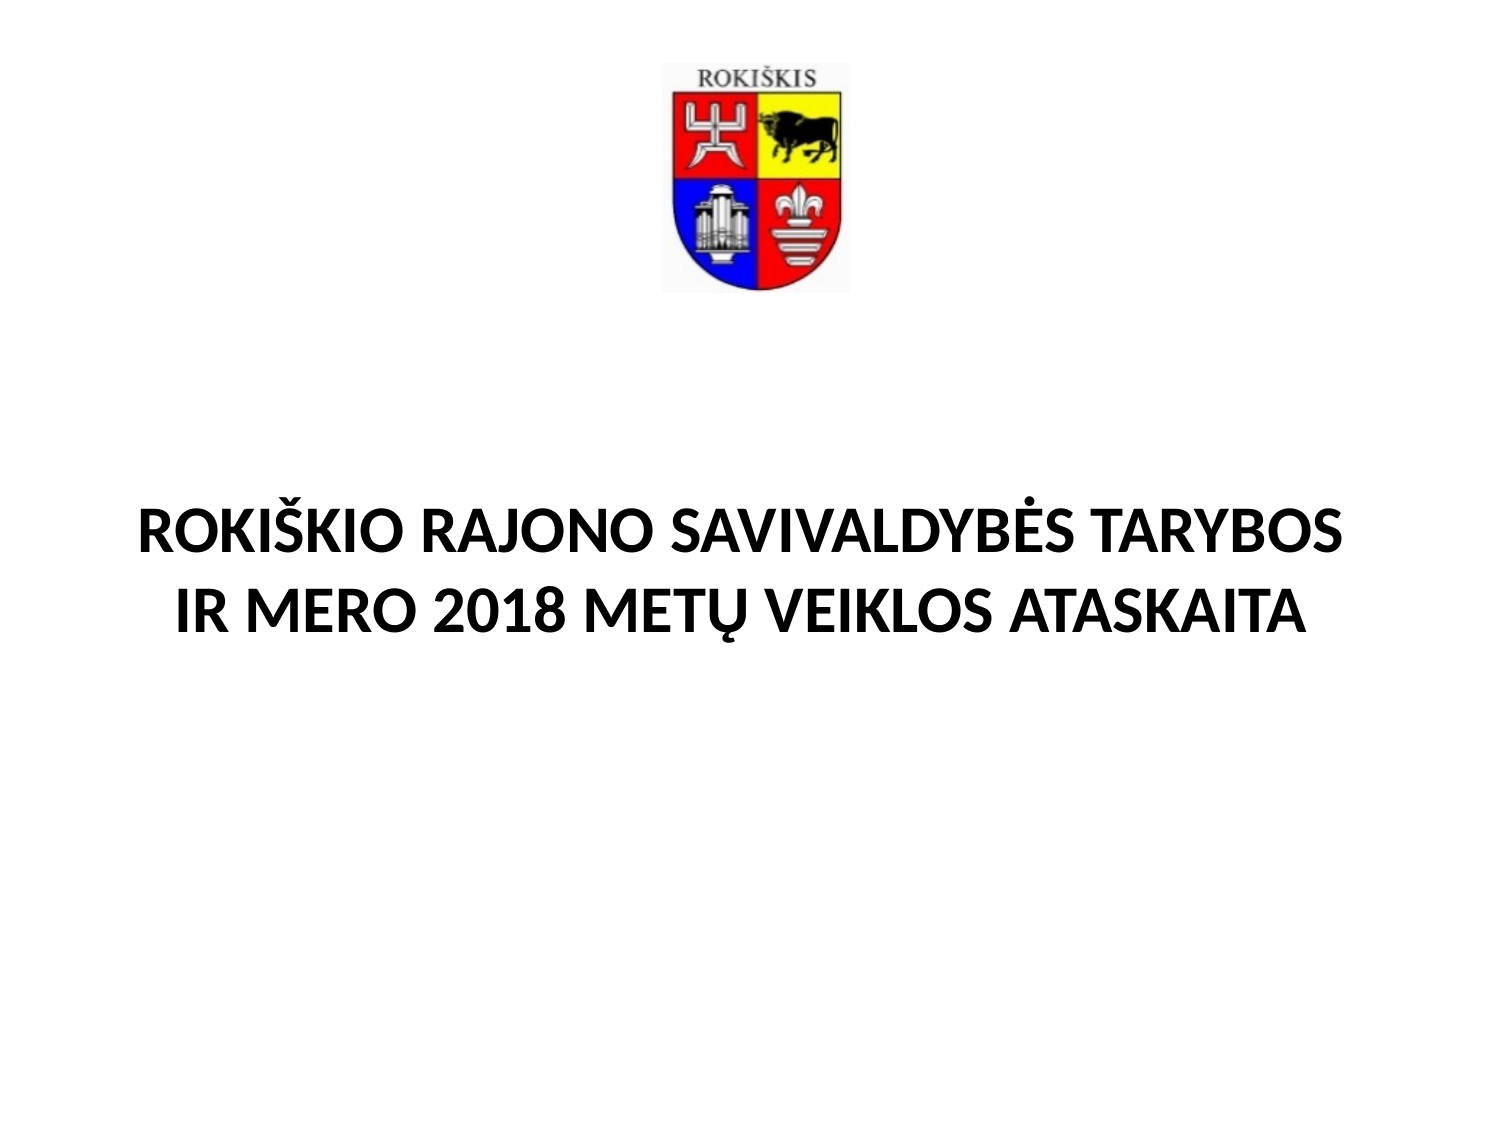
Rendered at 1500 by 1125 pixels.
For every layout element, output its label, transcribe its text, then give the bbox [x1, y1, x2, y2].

picture [661, 63, 850, 294]
text_box ROKIŠKIO RAJONO SAVIVALDYBĖS TARYBOS IR MERO 2018 METŲ VEIKLOS ATASKAITA [98, 478, 1384, 734]
